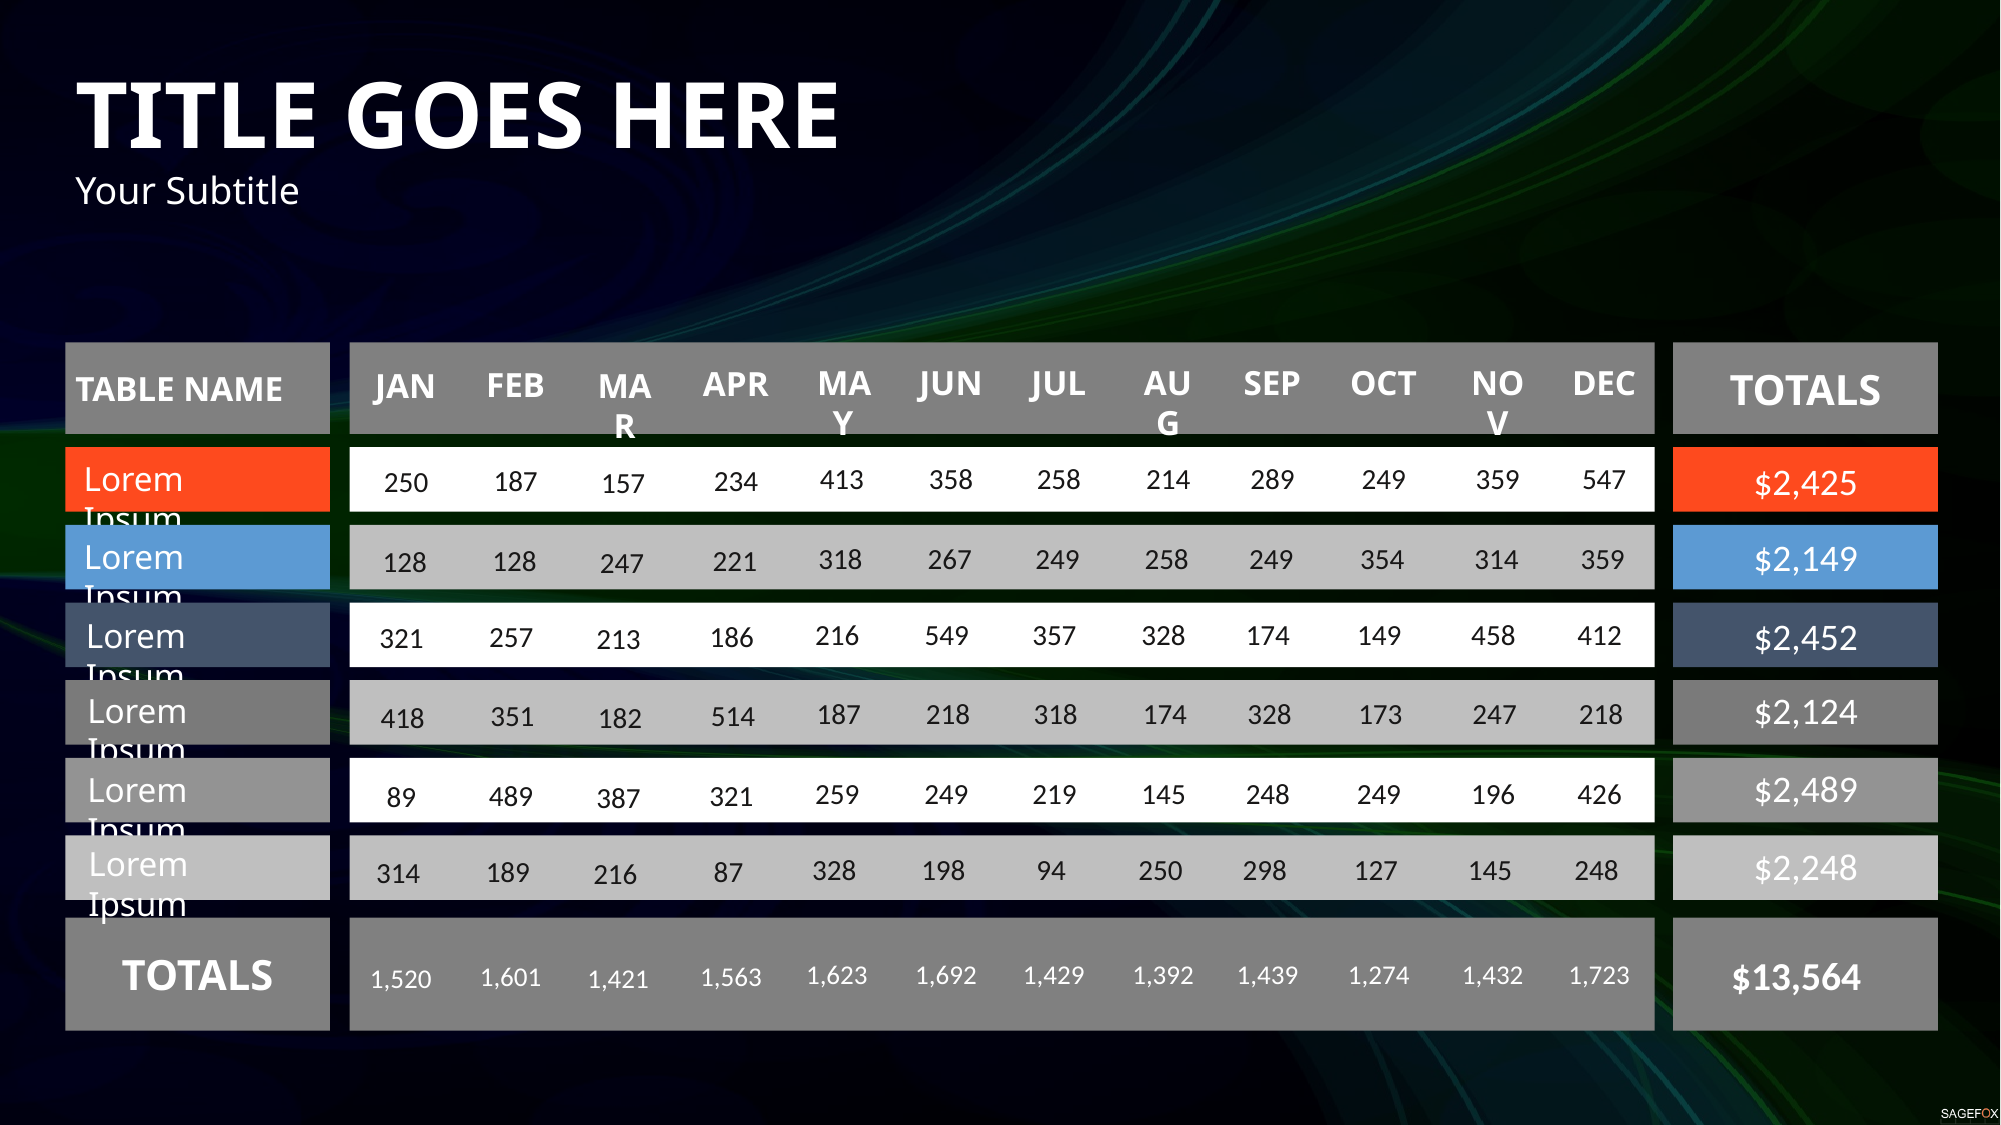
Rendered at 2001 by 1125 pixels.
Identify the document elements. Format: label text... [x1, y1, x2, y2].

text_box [65, 835, 330, 900]
text_box 1,623 [780, 950, 890, 998]
text_box 249 [897, 767, 996, 818]
text_box 259 [788, 767, 886, 818]
text_box 149 [1330, 608, 1428, 659]
text_box 1,432 [1436, 950, 1543, 998]
text_box 219 [1005, 767, 1104, 818]
text_box [1672, 757, 1939, 823]
text_box 358 [902, 453, 1000, 503]
text_box TITLE GOES HERE Your Subtitle [60, 49, 1036, 220]
text_box 1,723 [1543, 950, 1656, 998]
text_box 318 [791, 532, 890, 583]
text_box 218 [899, 688, 997, 738]
text_box 247 [573, 536, 671, 587]
text_box 213 [569, 612, 668, 663]
text_box 1,601 [454, 952, 567, 1000]
text_box 174 [1219, 608, 1317, 659]
text_box 218 [1552, 688, 1650, 738]
text_box DEC [1555, 354, 1653, 410]
text_box 128 [355, 536, 454, 586]
text_box 321 [352, 611, 451, 662]
text_box 248 [1219, 767, 1317, 818]
text_box FEB [466, 356, 565, 412]
text_box [1672, 917, 1939, 1032]
text_box TOTALS [1712, 356, 1899, 421]
text_box [1672, 834, 1939, 901]
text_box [65, 447, 330, 512]
text_box $2,452 [1721, 605, 1890, 666]
text_box 221 [685, 534, 784, 585]
text_box 549 [897, 608, 996, 659]
text_box 250 [357, 456, 455, 507]
text_box 249 [1330, 767, 1428, 818]
text_box OCT [1334, 354, 1433, 410]
text_box 267 [901, 532, 999, 583]
text_box MAY [792, 354, 894, 449]
text_box 1,692 [890, 950, 997, 998]
text_box 189 [459, 845, 557, 896]
text_box JUN [902, 354, 1000, 410]
text_box 234 [687, 454, 785, 505]
text_box 318 [1007, 688, 1105, 738]
text_box 321 [682, 769, 781, 820]
text_box 257 [462, 610, 560, 661]
text_box 1,439 [1211, 950, 1322, 998]
text_box 250 [1111, 843, 1210, 894]
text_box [65, 757, 330, 823]
text_box [1672, 524, 1939, 590]
text_box [349, 757, 1656, 823]
text_box 314 [349, 847, 447, 897]
text_box [349, 679, 1656, 746]
text_box APR [687, 356, 785, 411]
text_box 182 [571, 692, 669, 742]
text_box 249 [1008, 532, 1107, 583]
text_box 387 [569, 771, 668, 822]
text_box 426 [1550, 767, 1649, 818]
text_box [65, 524, 330, 590]
picture [0, 0, 2001, 1125]
text_box 249 [1222, 532, 1320, 583]
text_box 258 [1010, 453, 1108, 503]
text_box JAN [357, 357, 455, 413]
text_box 298 [1216, 843, 1314, 894]
text_box 359 [1449, 453, 1547, 503]
text_box 258 [1118, 532, 1216, 583]
text_box 198 [894, 843, 993, 894]
text_box [1672, 341, 1939, 435]
text_box NOV [1448, 354, 1547, 449]
text_box 216 [788, 608, 887, 659]
text_box $2,248 [1721, 835, 1890, 896]
text_box [1672, 446, 1939, 513]
text_box 186 [682, 610, 781, 661]
text_box 514 [684, 690, 782, 740]
text_box AUG [1119, 354, 1217, 449]
text_box [349, 917, 1656, 1032]
text_box 247 [1445, 688, 1544, 738]
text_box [65, 680, 330, 745]
text_box 328 [1220, 688, 1319, 738]
text_box 328 [1114, 608, 1213, 659]
text_box [349, 341, 1656, 435]
text_box MAR [574, 358, 675, 453]
text_box 458 [1444, 608, 1542, 659]
text_box 187 [789, 688, 888, 738]
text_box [65, 917, 330, 1031]
text_box 351 [463, 690, 562, 740]
text_box [1672, 679, 1939, 746]
text_box 1,429 [997, 950, 1107, 998]
text_box SEP [1223, 354, 1322, 410]
text_box 1,520 [345, 953, 457, 1001]
text_box 157 [574, 456, 672, 507]
text_box $13,564 [1712, 943, 1880, 1006]
text_box $2,149 [1721, 526, 1890, 587]
text_box 489 [462, 770, 560, 820]
text_box 412 [1550, 608, 1649, 659]
text_box 354 [1333, 532, 1431, 583]
text_box 216 [566, 847, 665, 898]
text_box 1,421 [562, 954, 675, 1002]
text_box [65, 602, 330, 668]
text_box 289 [1223, 453, 1322, 503]
text_box 328 [785, 843, 883, 894]
text_box 1,392 [1107, 950, 1211, 998]
text_box 418 [354, 691, 452, 742]
text_box 145 [1114, 767, 1213, 818]
text_box [349, 446, 1656, 513]
text_box 87 [679, 845, 778, 896]
text_box [349, 602, 1656, 668]
text_box $2,124 [1721, 679, 1890, 740]
text_box [349, 834, 1656, 901]
text_box JUL [1010, 354, 1108, 410]
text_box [59, 342, 330, 435]
text_box 187 [467, 455, 565, 505]
text_box 196 [1444, 767, 1542, 818]
text_box $2,489 [1721, 757, 1890, 818]
text_box 314 [1447, 532, 1546, 583]
text_box 89 [352, 771, 451, 821]
text_box 127 [1327, 843, 1425, 894]
text_box 249 [1334, 453, 1433, 503]
text_box 173 [1331, 688, 1430, 738]
text_box 359 [1554, 532, 1652, 583]
text_box 1,274 [1322, 950, 1435, 998]
text_box [349, 524, 1656, 590]
text_box 214 [1119, 453, 1217, 503]
text_box 145 [1441, 843, 1539, 894]
text_box 128 [465, 534, 564, 585]
text_box 174 [1116, 688, 1214, 738]
text_box $2,425 [1721, 450, 1890, 511]
text_box 248 [1547, 843, 1646, 894]
text_box 94 [1002, 843, 1100, 894]
text_box [1672, 602, 1939, 668]
text_box 413 [793, 453, 891, 503]
text_box 357 [1005, 608, 1104, 659]
text_box 1,563 [675, 952, 787, 1000]
text_box 547 [1555, 453, 1653, 503]
